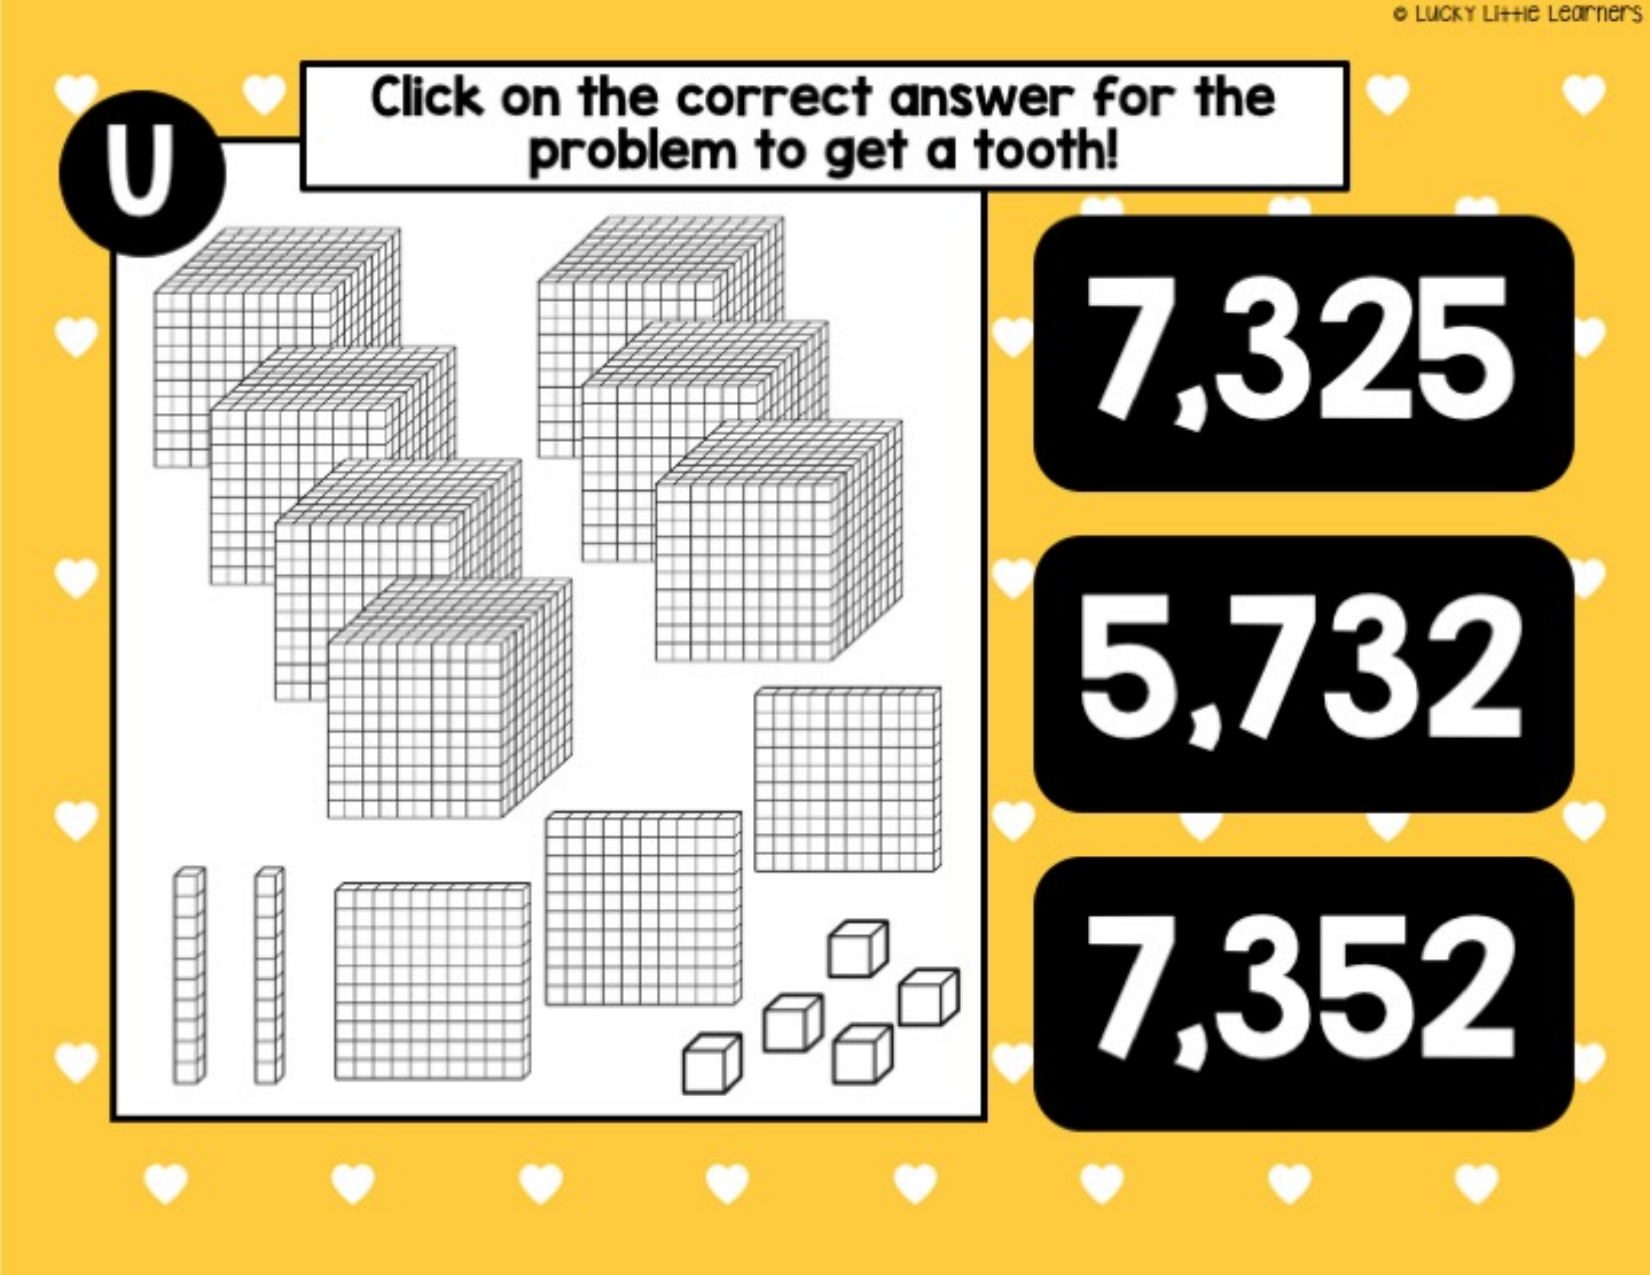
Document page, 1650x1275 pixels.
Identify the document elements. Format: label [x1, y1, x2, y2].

text_box [0, 0, 1650, 1275]
text_box [1017, 196, 1599, 510]
text_box [1017, 836, 1599, 1151]
text_box [1017, 510, 1599, 835]
